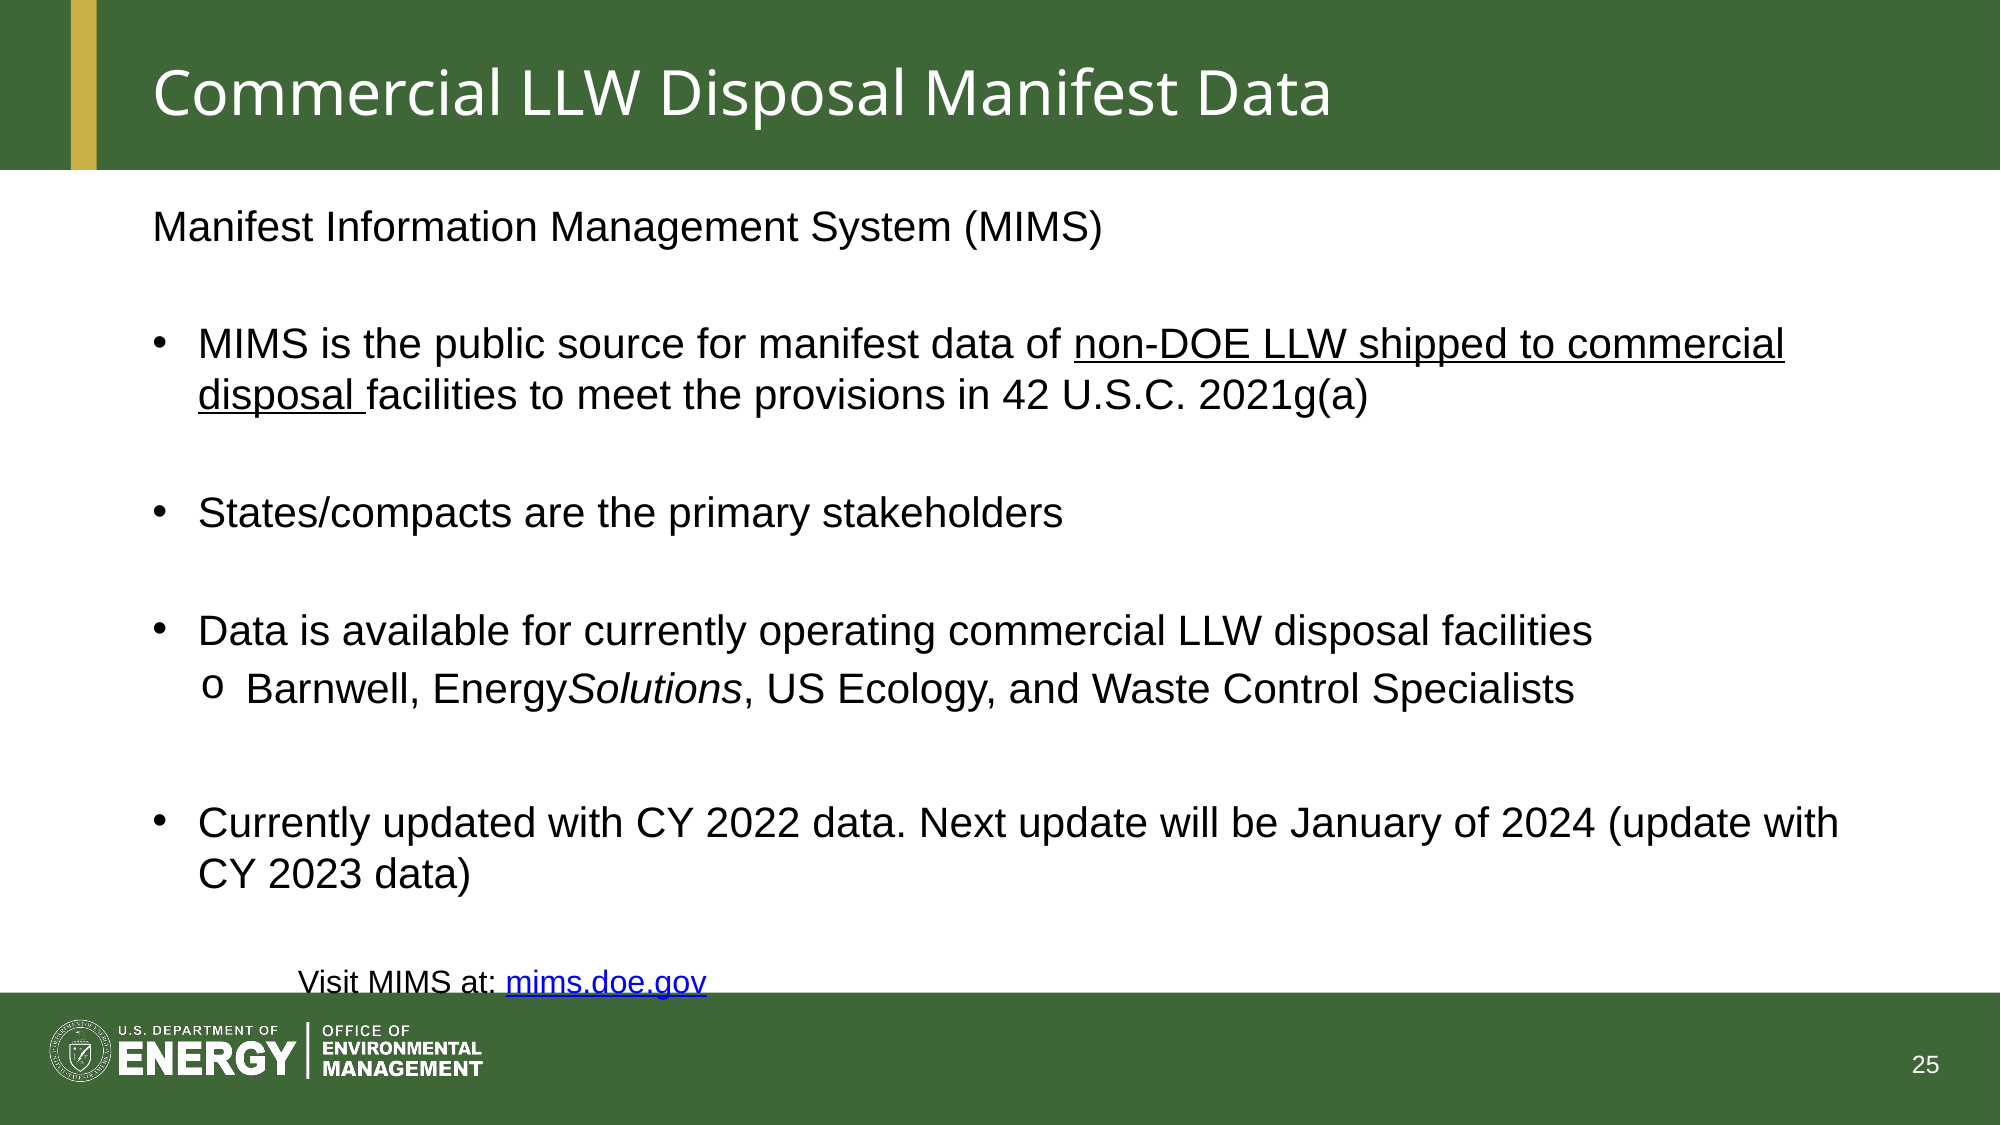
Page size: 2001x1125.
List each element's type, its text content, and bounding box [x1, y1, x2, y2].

picture [45, 1018, 488, 1083]
slide_number 25 [1840, 1034, 1955, 1094]
title Commercial LLW Disposal Manifest Data [137, 21, 1863, 170]
list Manifest Information Management System (MIMS) MIMS is the public source for manifest data of non-DOE LLW shipped to commercial disposal facilities to meet the provisions in 42 U.S.C. 2021g(a) States/compacts are the primary stakeholders Data is available for currently operating commercial LLW disposal facilities Barnwell, EnergySolutions, US Ecology, and Waste Control Specialists Currently updated with CY 2022 data. Next update will be January of 2024 (update with CY 2023 data) Visit MIMS at: mims.doe.gov [137, 191, 1863, 1014]
